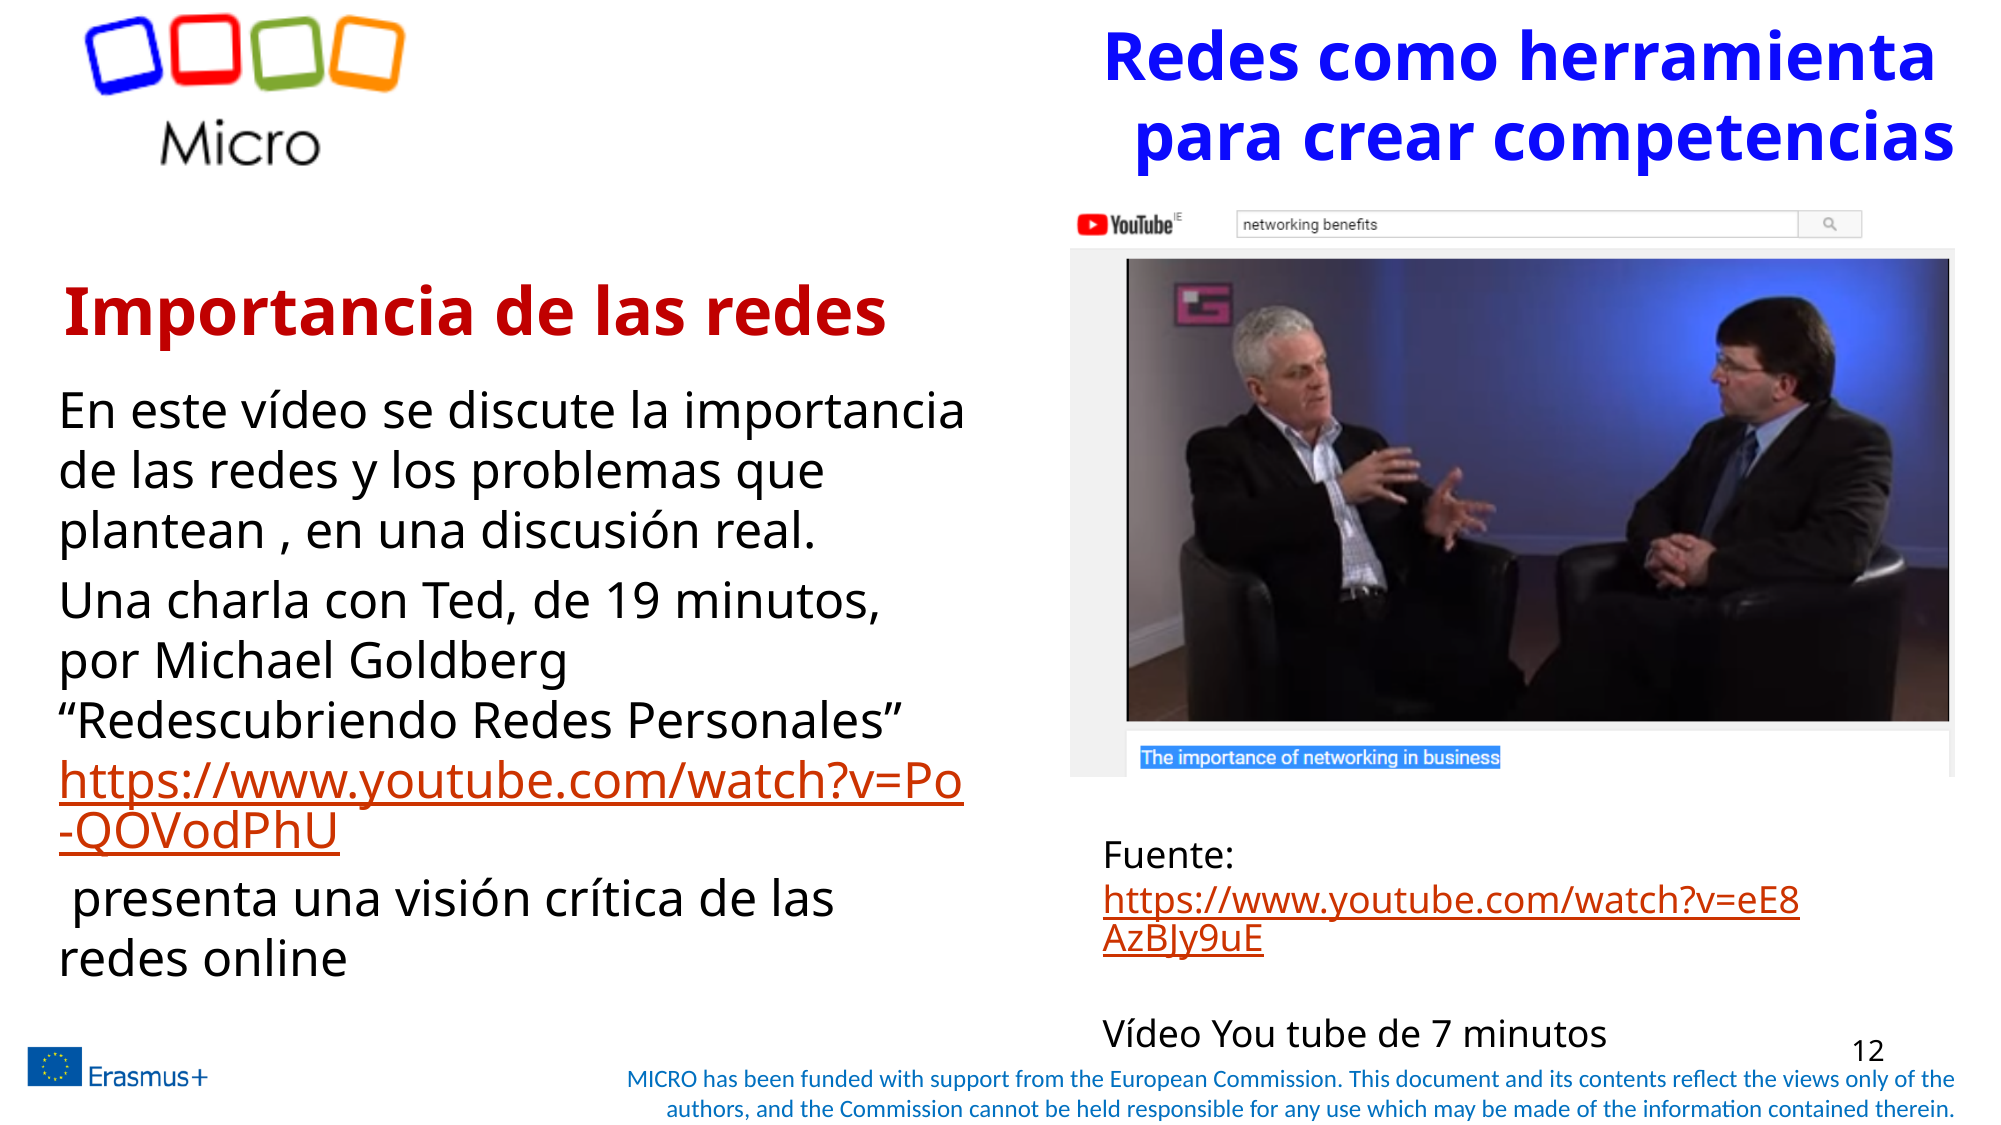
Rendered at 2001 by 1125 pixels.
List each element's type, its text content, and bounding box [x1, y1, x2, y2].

slide_number 12 [1433, 1024, 1900, 1103]
picture [0, 0, 486, 190]
text_box Fuente: https://www.youtube.com/watch?v=eE8AzBJy9uE Vídeo You tube de 7 minutos [1087, 823, 1836, 1025]
title Importancia de las redes [49, 214, 944, 403]
text_box Redes como herramienta para crear competencias [170, 0, 1971, 188]
picture [27, 1046, 208, 1087]
list En este vídeo se discute la importancia de las redes y los problemas que plantean , en una discusión real. Una charla con Ted, de 19 minutos, por Michael Goldberg “Redescubriendo Redes Personales” https://www.youtube.com/watch?v=Po-QOVodPhU presenta una visión crítica de las redes online [43, 371, 984, 994]
picture [1070, 201, 1955, 777]
